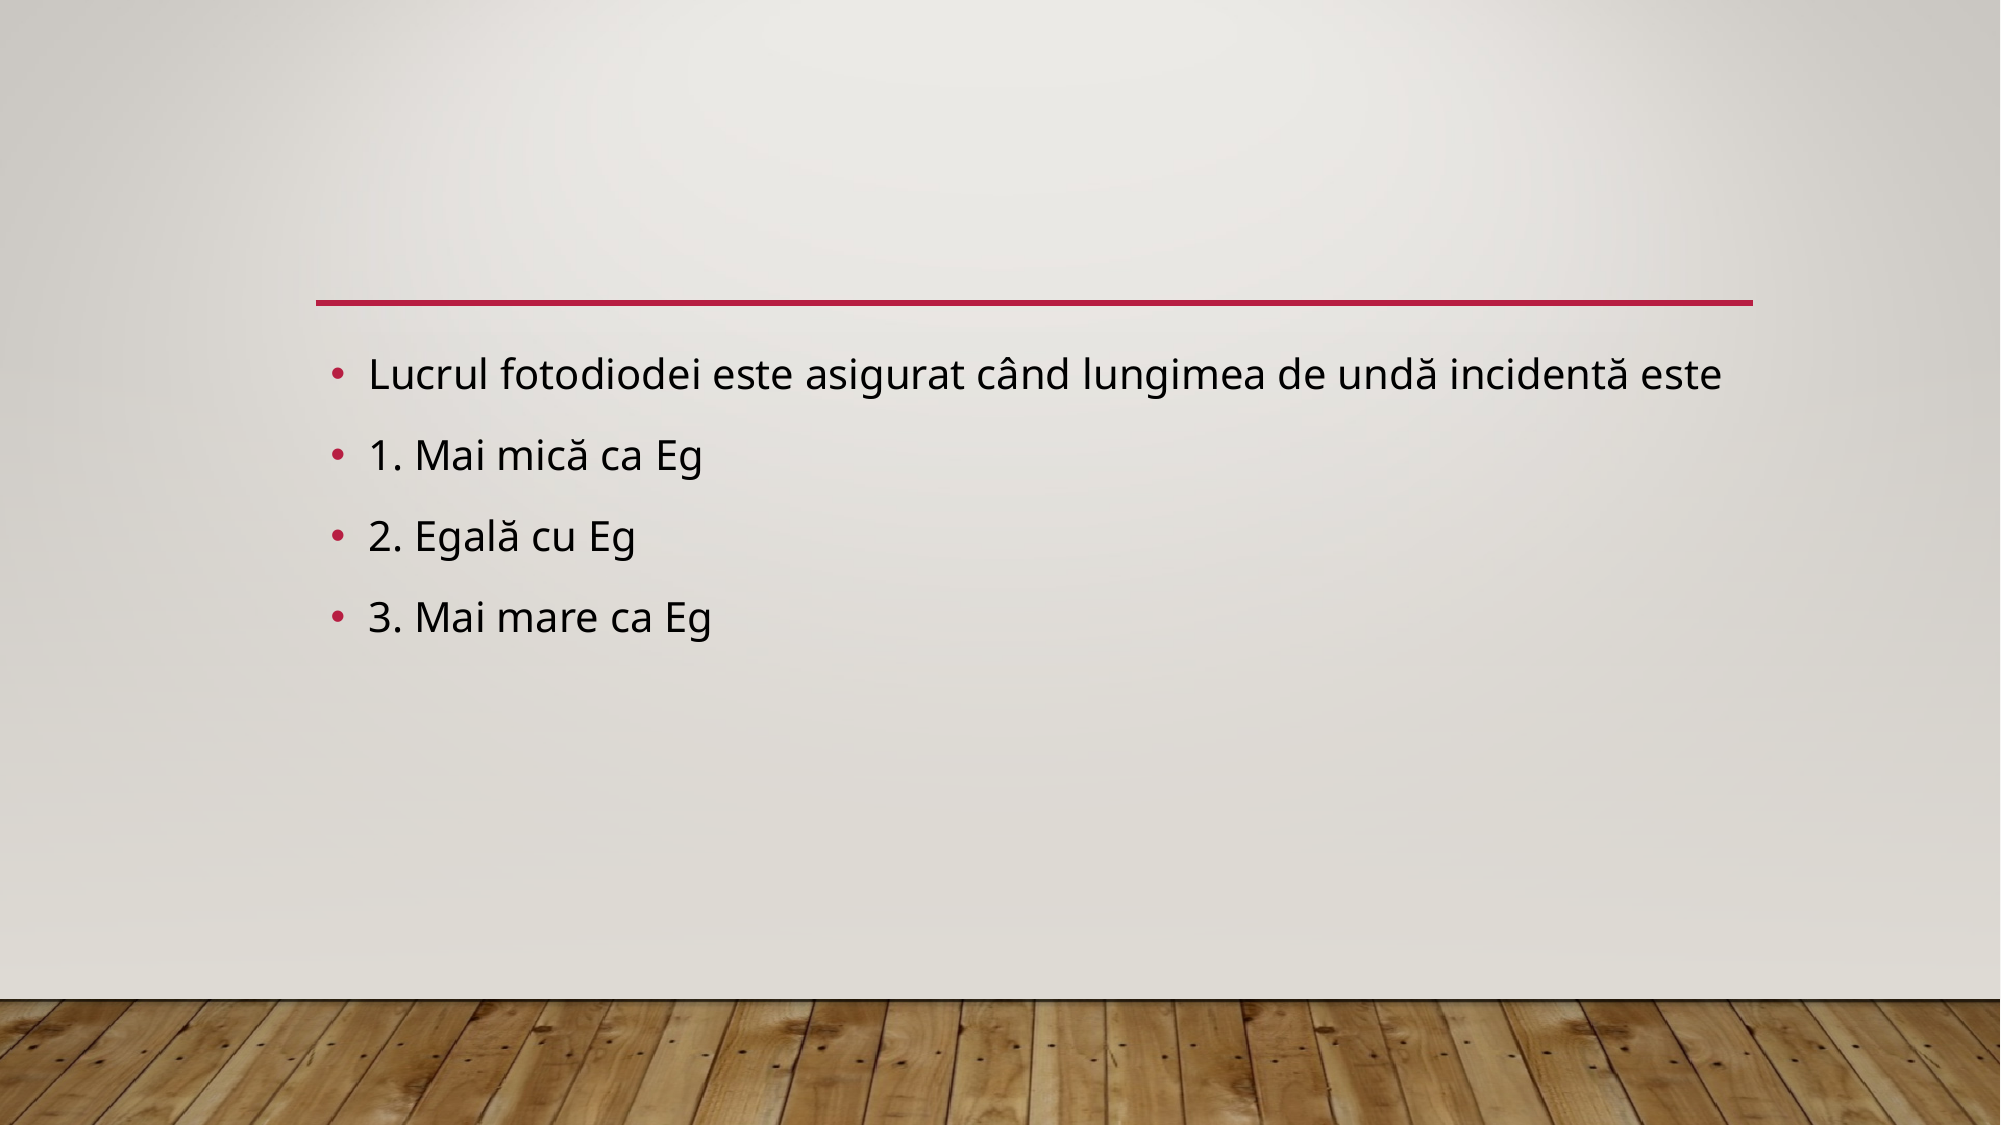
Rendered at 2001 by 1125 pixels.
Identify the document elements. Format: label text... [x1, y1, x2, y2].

picture [0, 999, 2001, 1125]
picture [0, 0, 2001, 395]
list Lucrul fotodiodei este asigurat când lungimea de undă incidentă este 1. Mai mică ca Eg 2. Egală cu Eg 3. Mai mare ca Eg [315, 330, 1754, 897]
